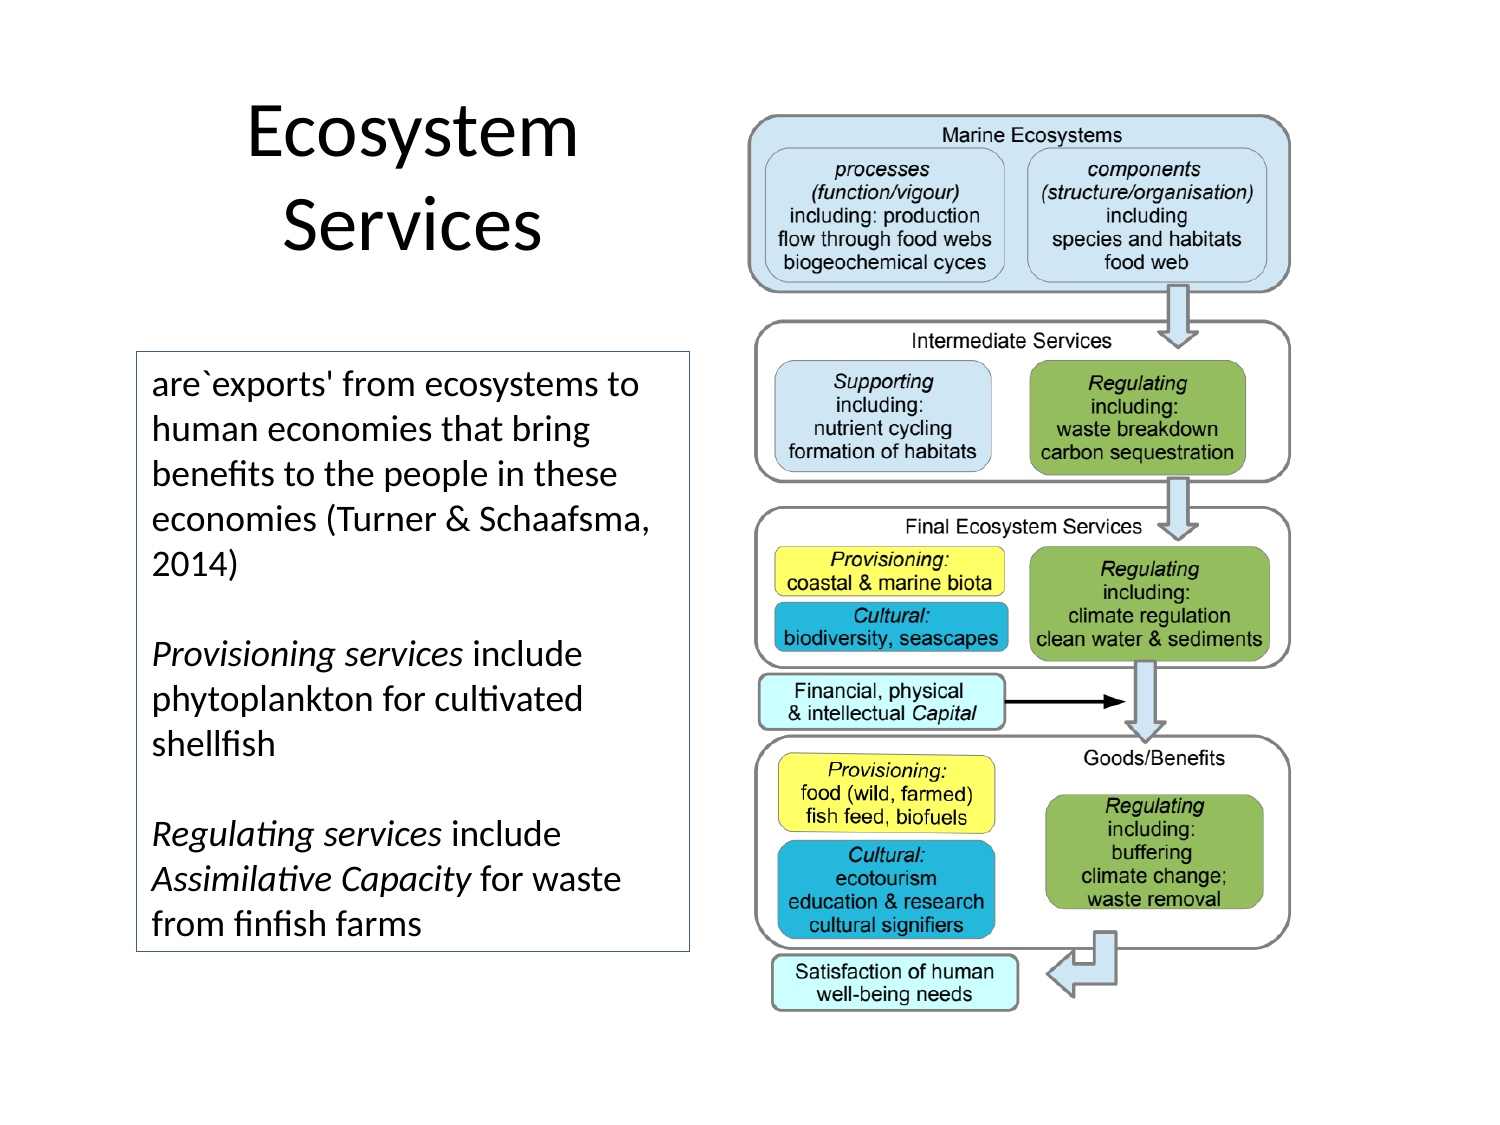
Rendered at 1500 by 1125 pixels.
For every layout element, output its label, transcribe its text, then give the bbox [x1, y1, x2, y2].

title Ecosystem Services [100, 69, 727, 274]
text_box are`exports' from ecosystems to human economies that bring benefits to the people in these economies (Turner & Schaafsma, 2014) Provisioning services include phytoplankton for cultivated shellfish Regulating services include Assimilative Capacity for waste from finfish farms [136, 351, 690, 952]
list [726, 89, 1313, 1036]
